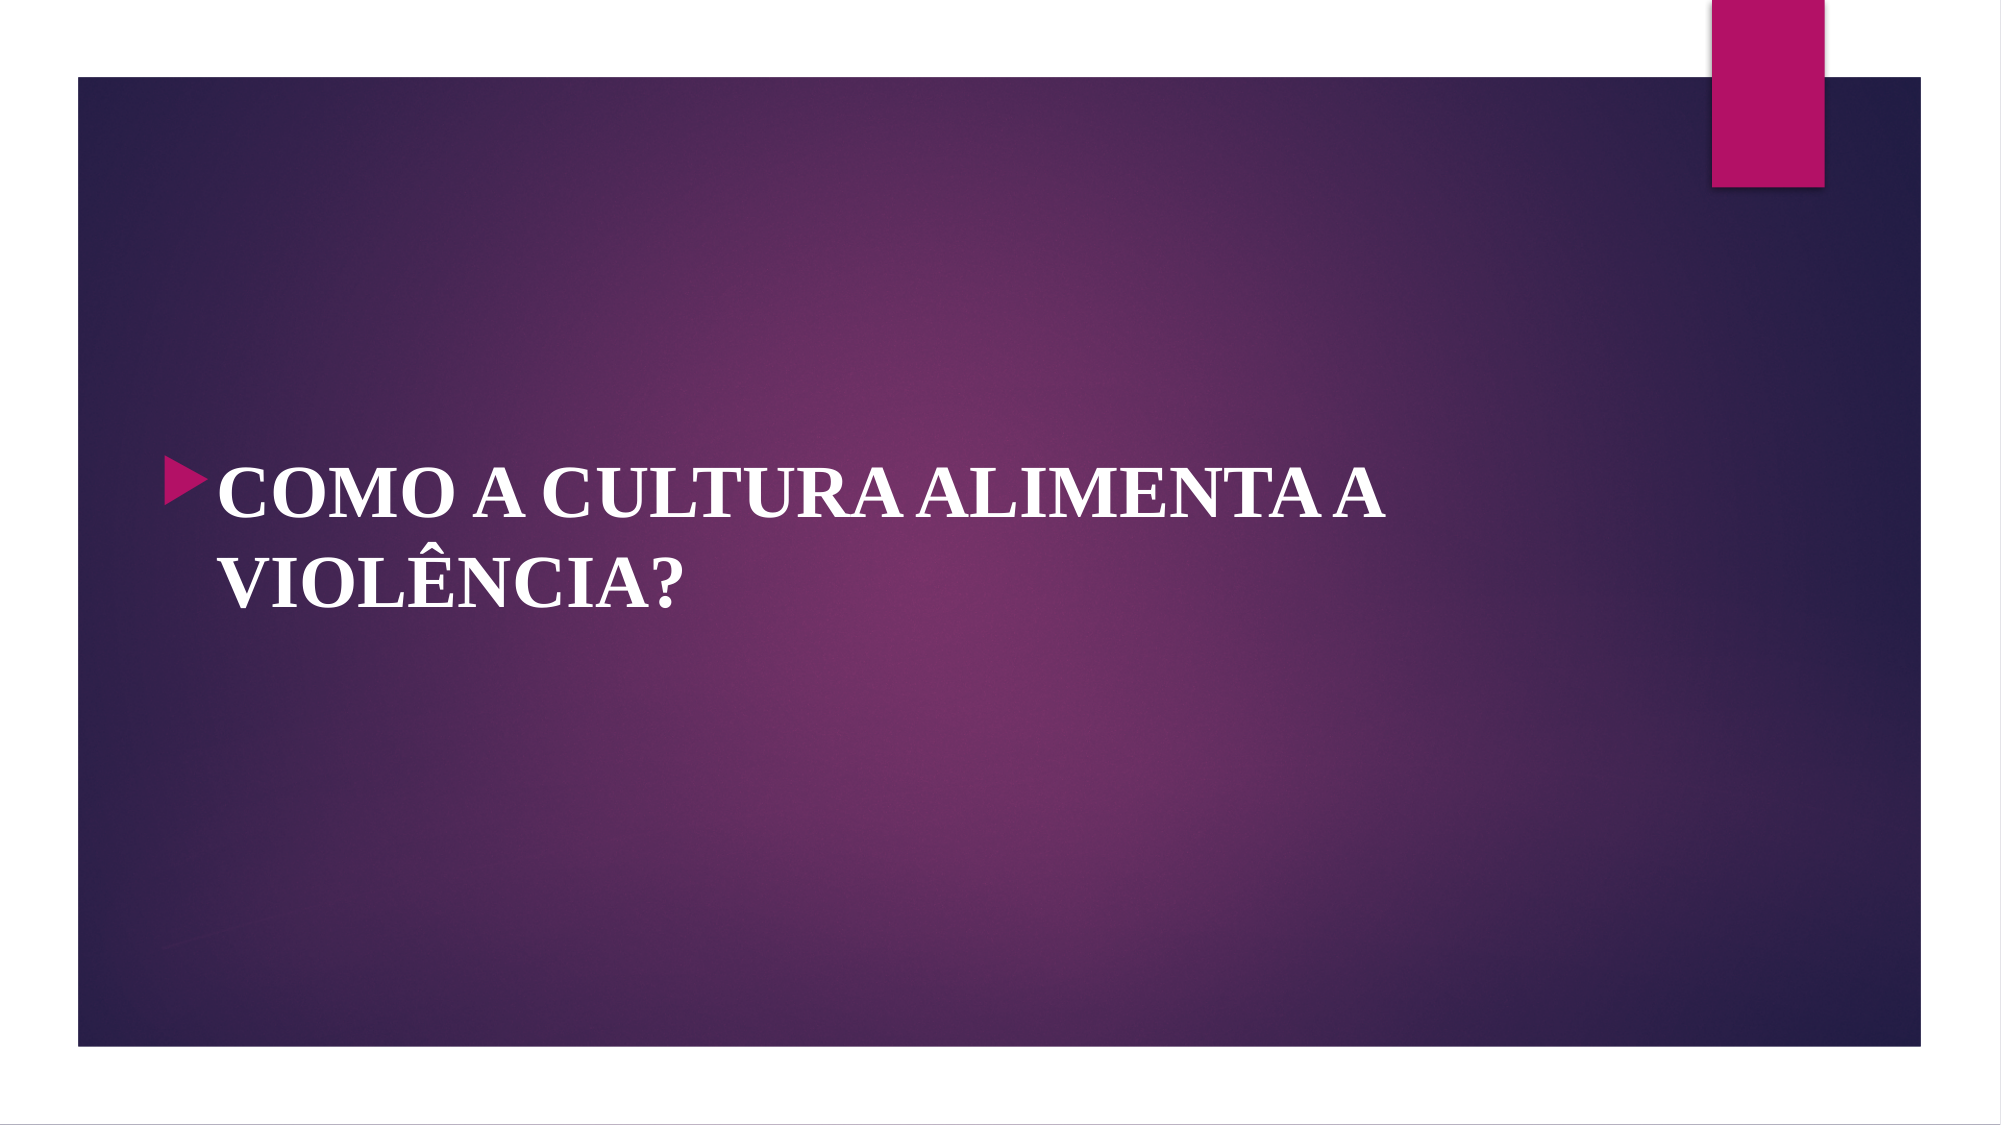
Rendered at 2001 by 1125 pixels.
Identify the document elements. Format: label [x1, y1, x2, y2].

text_box [0, 0, 2000, 1125]
